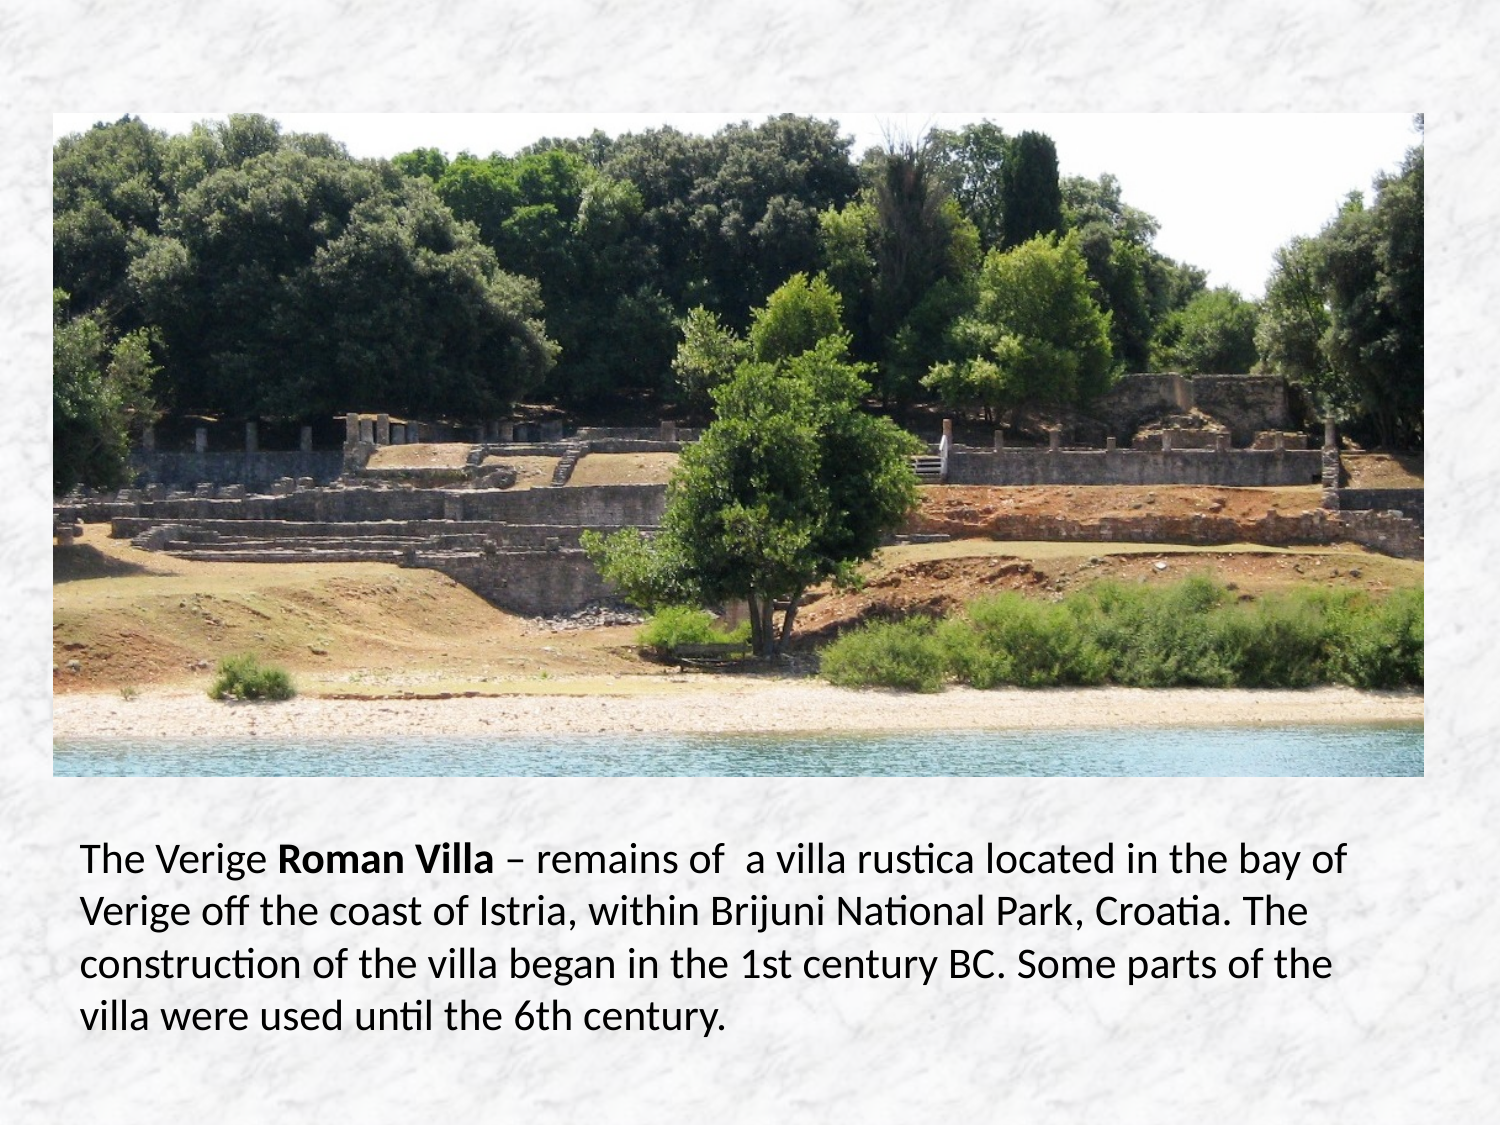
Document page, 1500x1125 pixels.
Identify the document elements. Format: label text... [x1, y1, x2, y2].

picture [52, 113, 1424, 777]
text_box The Verige Roman Villa – remains of a villa rustica located in the bay of Verige off the coast of Istria, within Brijuni National Park, Croatia. The construction of the villa began in the 1st century BC. Some parts of the villa were used until the 6th century. [64, 822, 1412, 1047]
